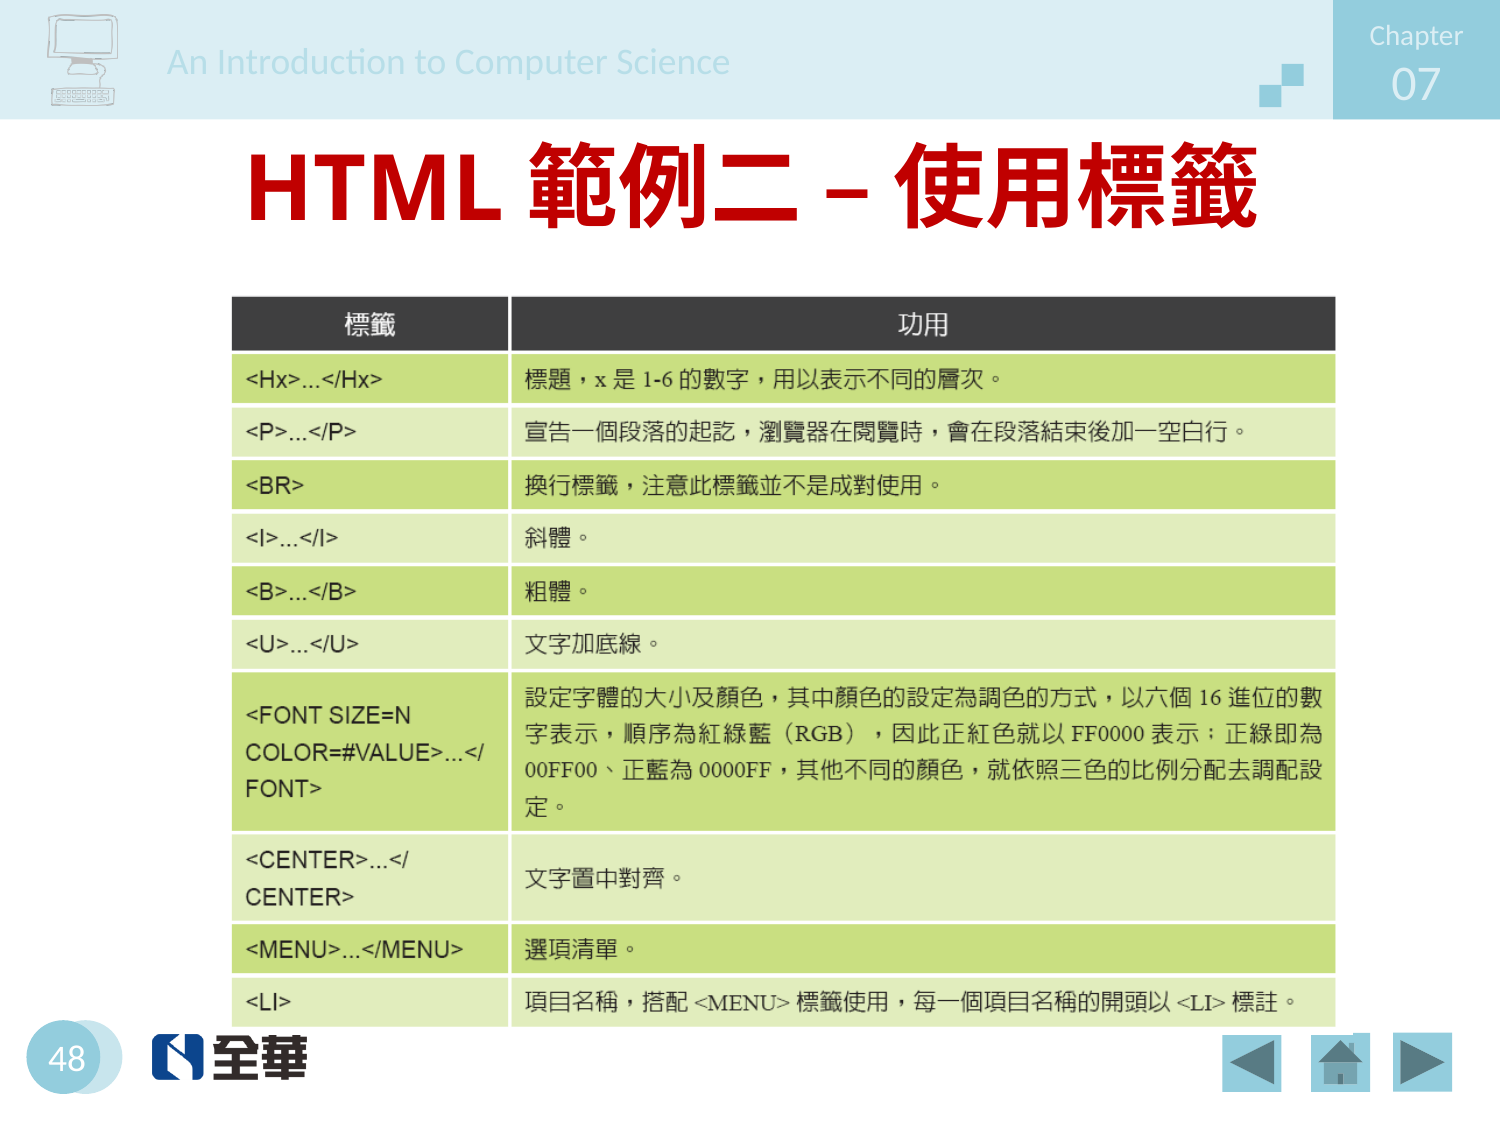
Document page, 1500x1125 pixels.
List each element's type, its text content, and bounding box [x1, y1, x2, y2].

title HTML範例二 – 使用標籤 [76, 90, 1427, 278]
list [218, 290, 1353, 1036]
picture [47, 14, 118, 106]
picture [152, 1034, 307, 1080]
